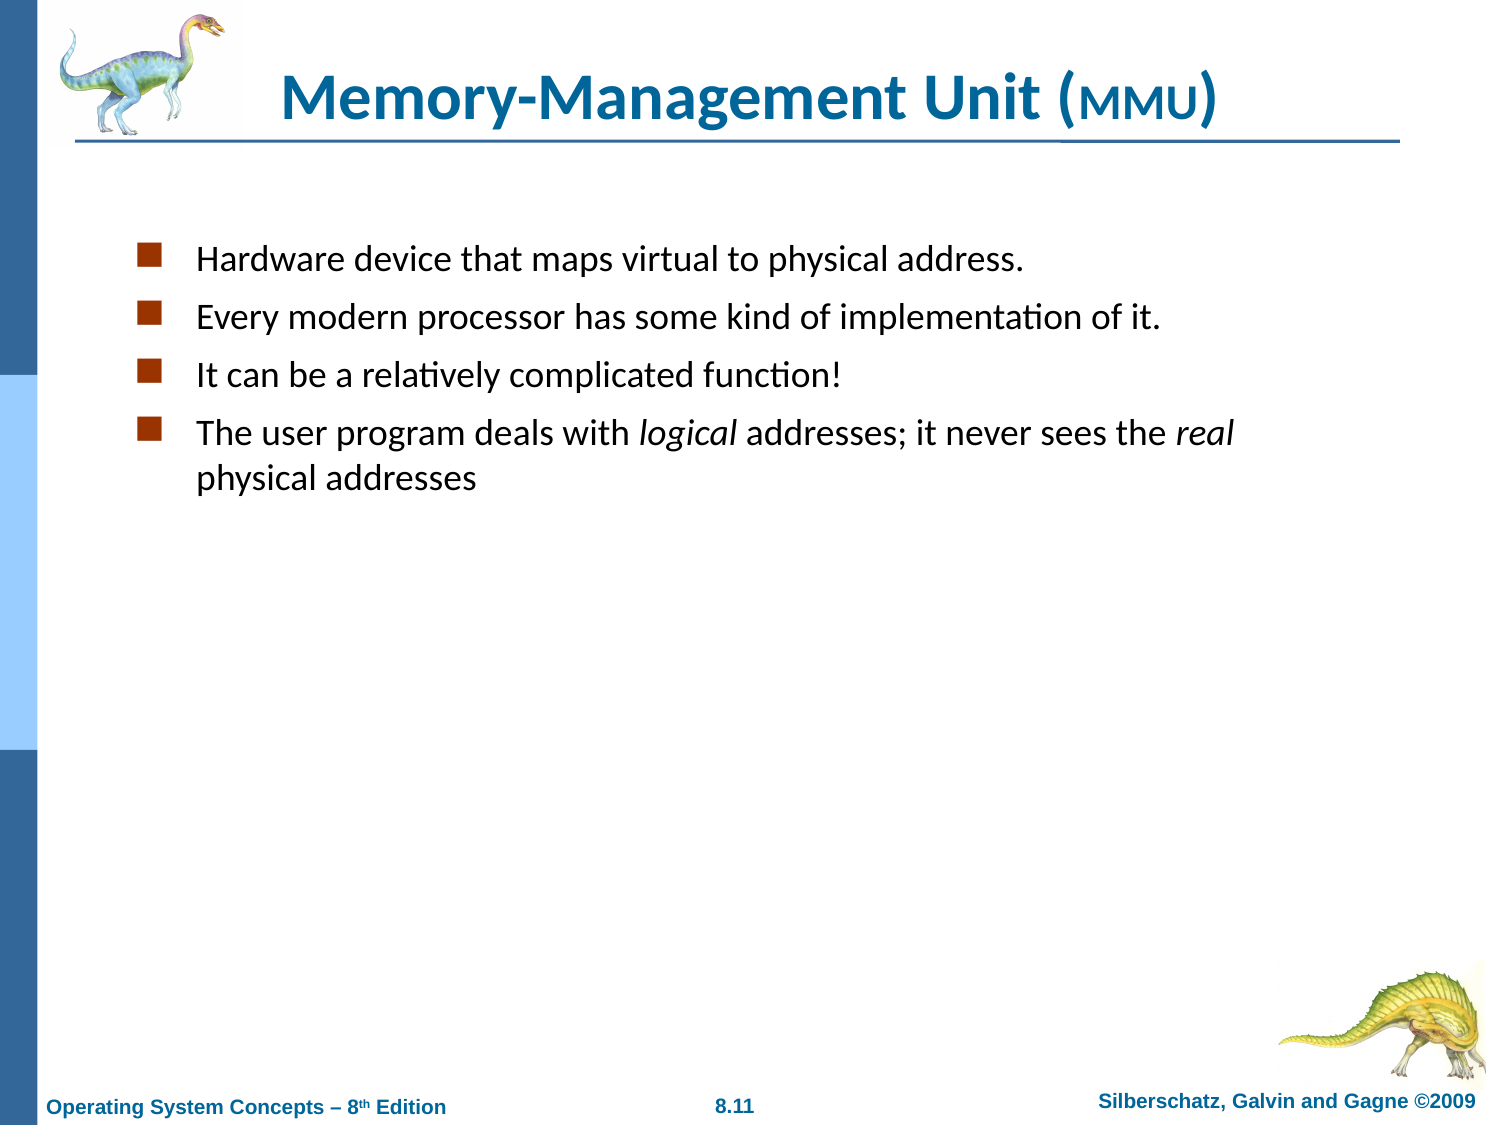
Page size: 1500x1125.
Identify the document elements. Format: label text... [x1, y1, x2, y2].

list Hardware device that maps virtual to physical address. Every modern processor has some kind of implementation of it. It can be a relatively complicated function! The user program deals with logical addresses; it never sees the real physical addresses [124, 225, 1332, 962]
picture [46, 0, 243, 149]
picture [1275, 959, 1486, 1090]
title Memory-Management Unit (MMU) [74, 45, 1426, 141]
